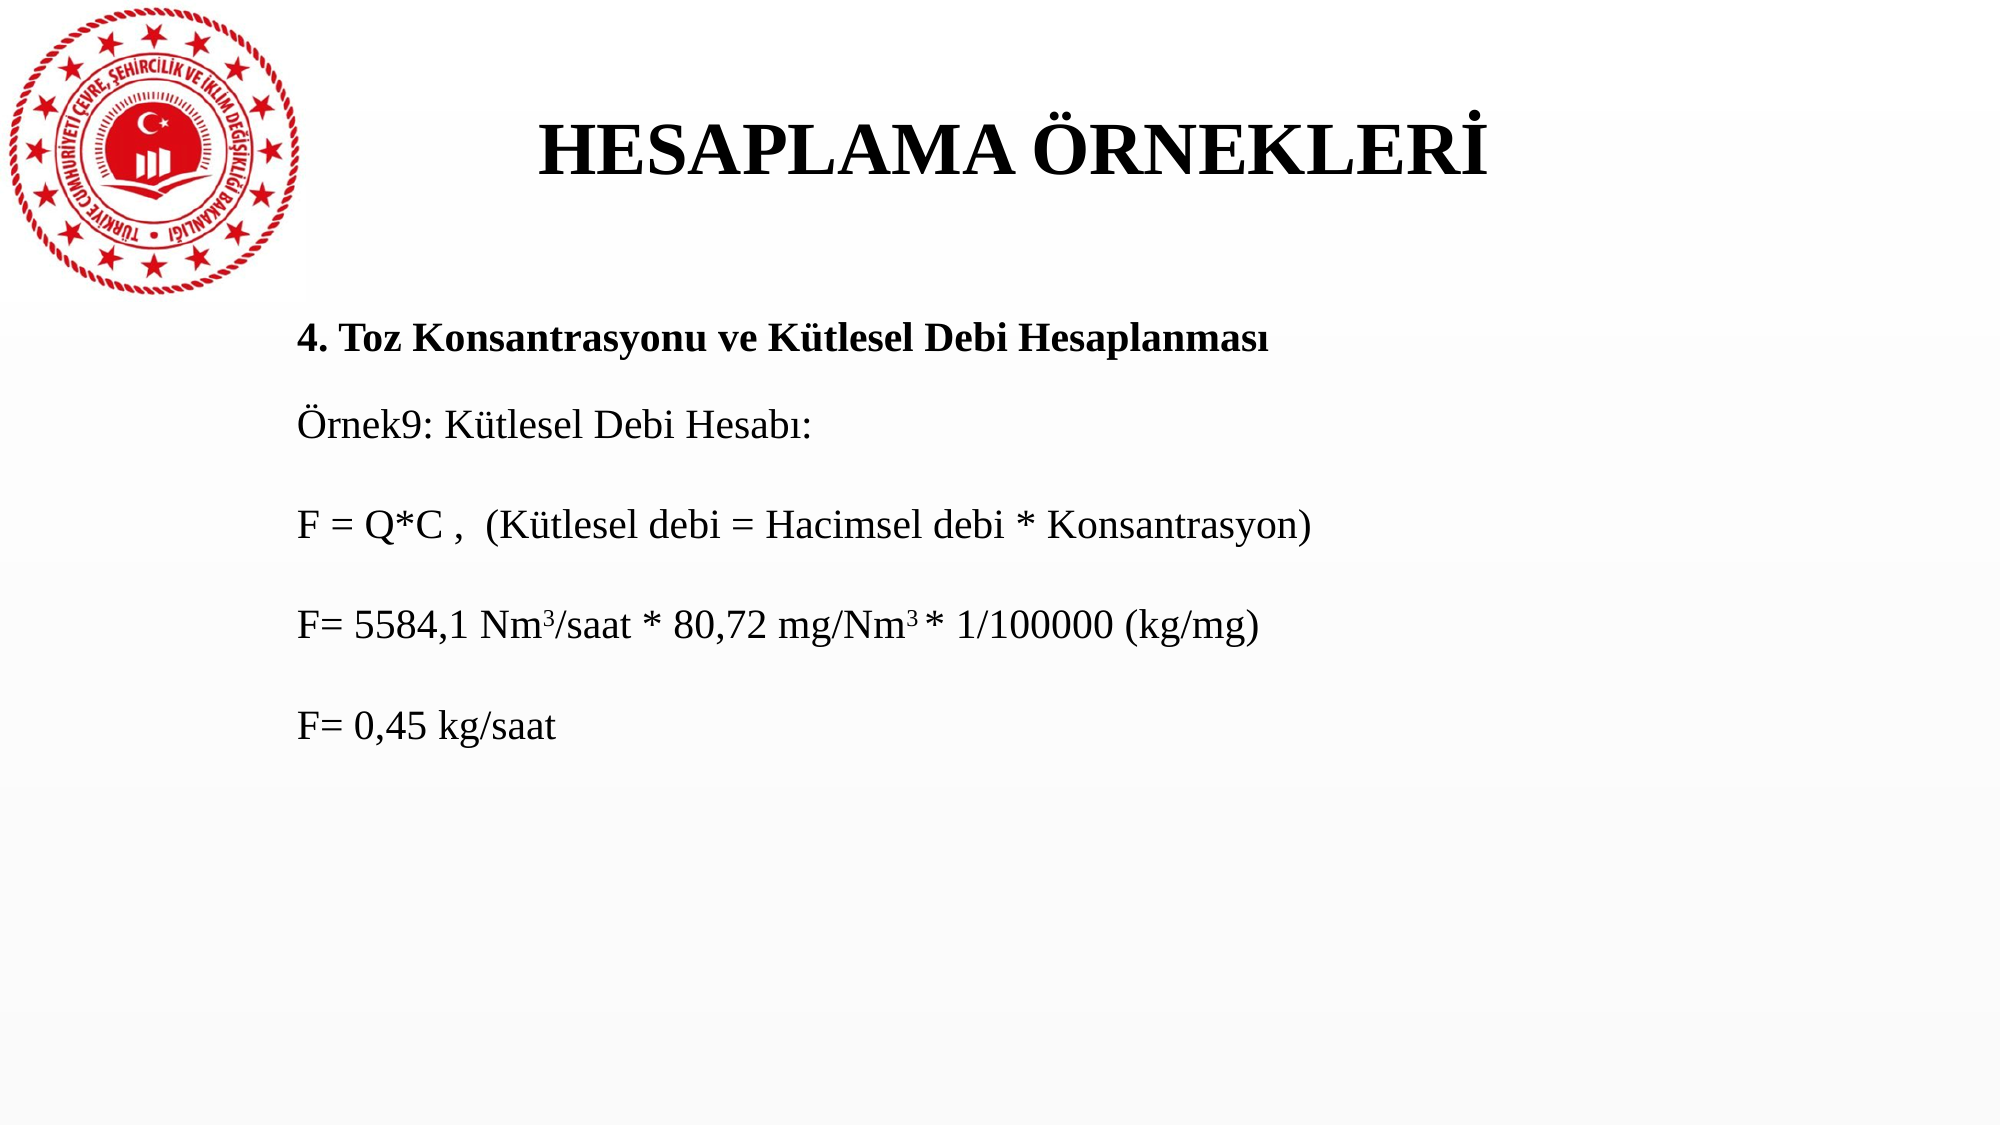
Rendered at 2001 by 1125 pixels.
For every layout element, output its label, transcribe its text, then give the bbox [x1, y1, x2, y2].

picture [0, 0, 306, 302]
text_box Örnek9: Kütlesel Debi Hesabı: F = Q*C , (Kütlesel debi = Hacimsel debi * Konsantrasyon) F= 5584,1 Nm3/saat * 80,72 mg/Nm3 * 1/100000 (kg/mg) F= 0,45 kg/saat [282, 389, 1695, 755]
text_box 4. Toz Konsantrasyonu ve Kütlesel Debi Hesaplanması [282, 302, 1683, 368]
text_box HESAPLAMA ÖRNEKLERİ [306, 41, 1877, 260]
